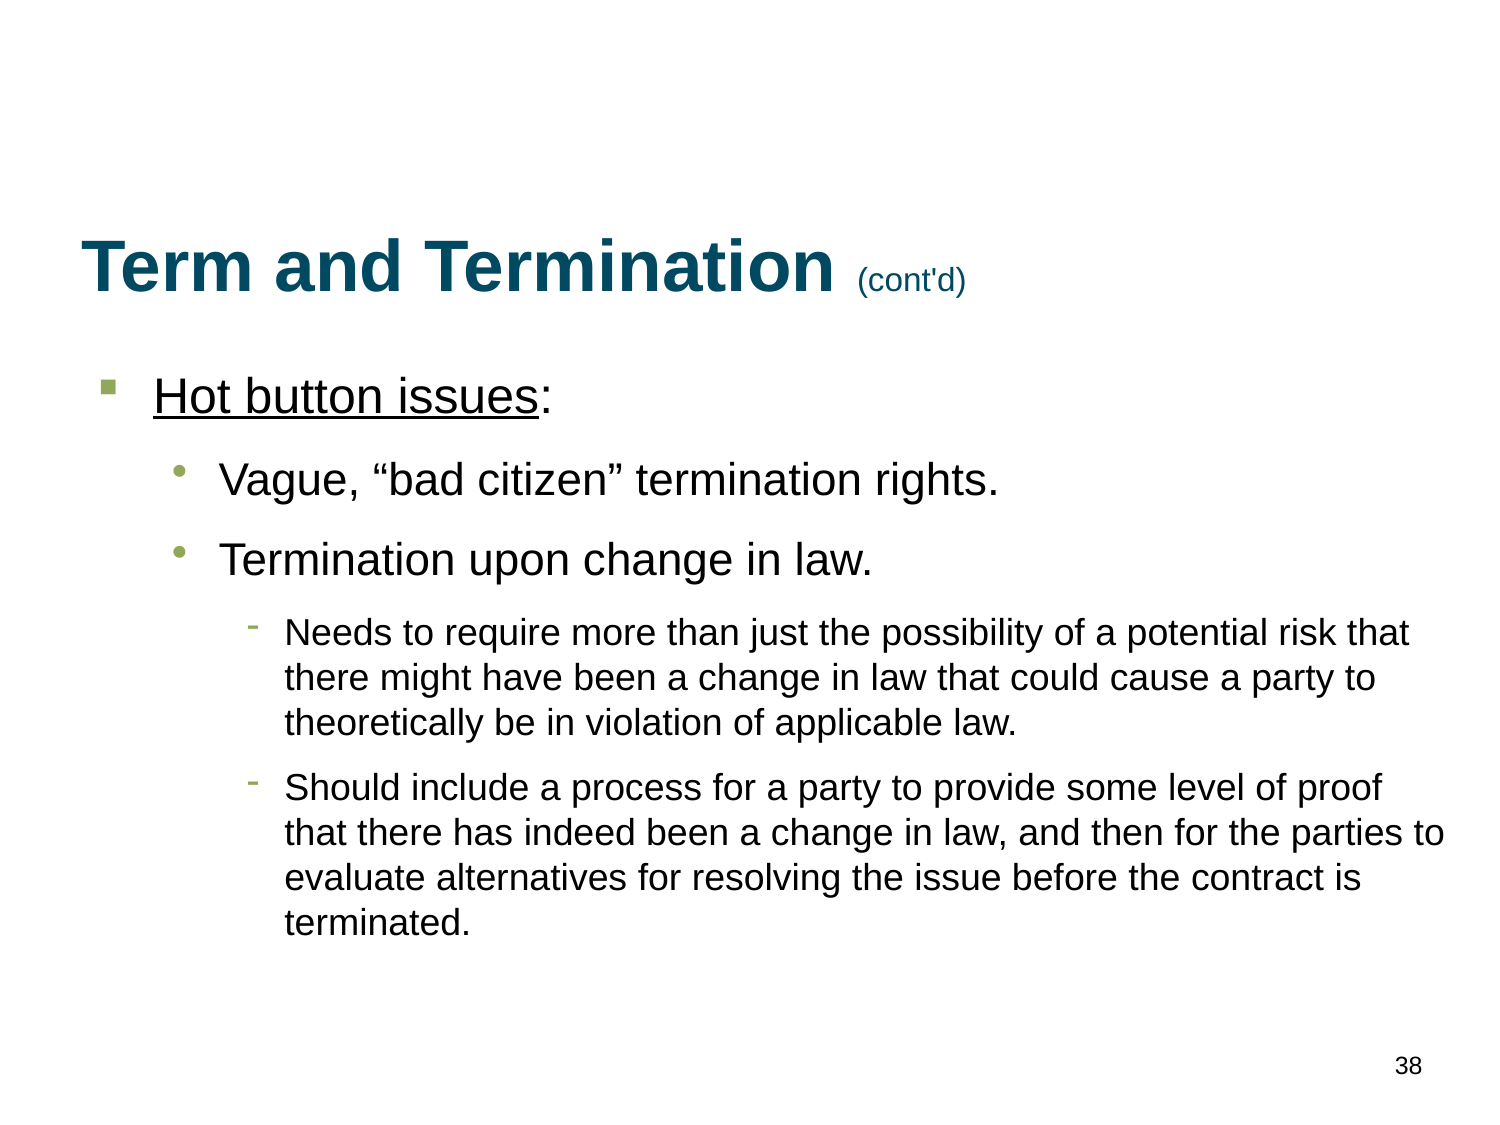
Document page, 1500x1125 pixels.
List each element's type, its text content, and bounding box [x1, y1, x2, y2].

list Hot button issues: Vague, “bad citizen” termination rights. Termination upon change in law. Needs to require more than just the possibility of a potential risk that there might have been a change in law that could cause a party to theoretically be in violation of applicable law. Should include a process for a party to provide some level of proof that there has indeed been a change in law, and then for the parties to evaluate alternatives for resolving the issue before the contract is terminated. [81, 355, 1463, 1114]
text_box 38 [1287, 1042, 1438, 1087]
title Term and Termination (cont'd) [66, 206, 1454, 319]
